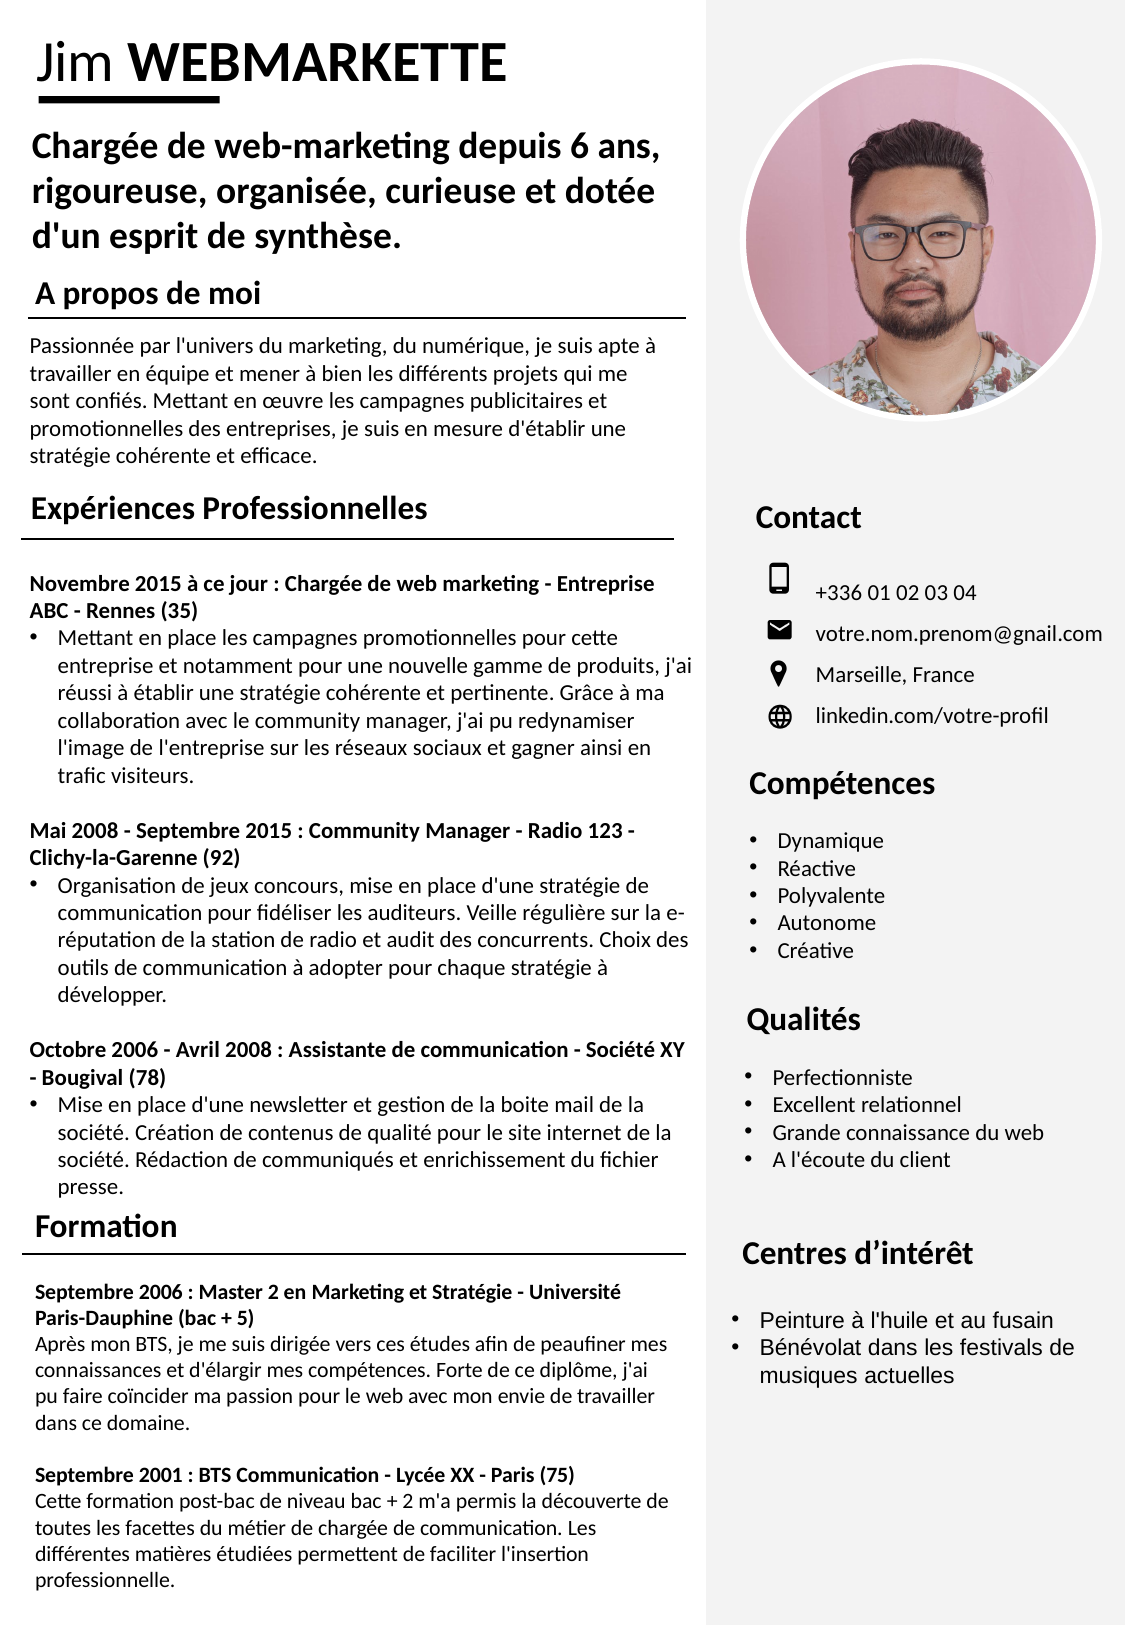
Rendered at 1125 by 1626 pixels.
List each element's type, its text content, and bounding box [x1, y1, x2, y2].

text_box Compétences [734, 753, 1119, 809]
text_box Chargée de web-marketing depuis 6 ans, rigoureuse, organisée, curieuse et dotée d'un esprit de synthèse. [16, 113, 706, 204]
text_box +336 01 02 03 04 votre.nom.prenom@gnail.com Marseille, France linkedin.com/votre-profil [800, 555, 1125, 704]
text_box Contact [740, 487, 1125, 543]
picture [742, 61, 1099, 419]
text_box Passionnée par l'univers du marketing, du numérique, je suis apte à travailler en équipe et mener à bien les différents projets qui me sont confiés. Mettant en œuvre les campagnes publicitaires et promotionnelles des entreprises, je suis en mesure d'établir une stratégie cohérente et efficace. [14, 323, 673, 472]
text_box Perfectionniste Excellent relationnel Grande connaissance du web A l'écoute du client [729, 1054, 1114, 1205]
text_box [38, 96, 220, 104]
text_box Expériences Professionnelles [15, 479, 537, 555]
text_box Novembre 2015 à ce jour : Chargée de web marketing - Entreprise ABC - Rennes (35) Mettant en place les campagnes promotionnelles pour cette entreprise et notamment pour une nouvelle gamme de produits, j'ai réussi à établir une stratégie cohérente et pertinente. Grâce à ma collaboration avec le community manager, j'ai pu redynamiser l'image de l'entreprise sur les réseaux sociaux et gagner ainsi en trafic visiteurs. Mai 2008 - Septembre 2015 : Community Manager - Radio 123 - Clichy-la-Garenne (92) Organisation de jeux concours, mise en place d'une stratégie de communication pour fidéliser les auditeurs. Veille régulière sur la e-réputation de la station de radio et audit des concurrents. Choix des outils de communication à adopter pour chaque stratégie à développer. Octobre 2006 - Avril 2008 : Assistante de communication - Société XY - Bougival (78) Mise en place d'une newsletter et gestion de la boite mail de la société. Création de contenus de qualité pour le site internet de la société. Rédaction de communiqués et enrichissement du fichier presse. [14, 560, 712, 1134]
text_box Formation [20, 1196, 541, 1252]
picture [766, 702, 794, 731]
text_box Peinture à l'huile et au fusain Bénévolat dans les festivals de musiques actuelles [716, 1297, 1101, 1468]
text_box [0, 0, 1125, 74]
picture [762, 561, 796, 595]
text_box Jim WEBMARKETTE [21, 76, 635, 101]
text_box Centres d’intérêt [727, 1223, 1112, 1279]
text_box Septembre 2006 : Master 2 en Marketing et Stratégie - Université Paris-Dauphine (bac + 5) Après mon BTS, je me suis dirigée vers ces études afin de peaufiner mes connaissances et d'élargir mes compétences. Forte de ce diplôme, j'ai pu faire coïncider ma passion pour le web avec mon envie de travailler dans ce domaine. Septembre 2001 : BTS Communication - Lycée XX - Paris (75) Cette formation post-bac de niveau bac + 2 m'a permis la découverte de toutes les facettes du métier de chargée de communication. Les différentes matières étudiées permettent de faciliter l'insertion professionnelle. [20, 1269, 689, 1586]
picture [765, 615, 794, 644]
picture [760, 655, 797, 692]
text_box [706, 76, 1125, 1625]
text_box A propos de moi [20, 263, 541, 321]
text_box Dynamique Réactive Polyvalente Autonome Créative [734, 818, 1119, 994]
text_box Qualités [731, 990, 1116, 1045]
